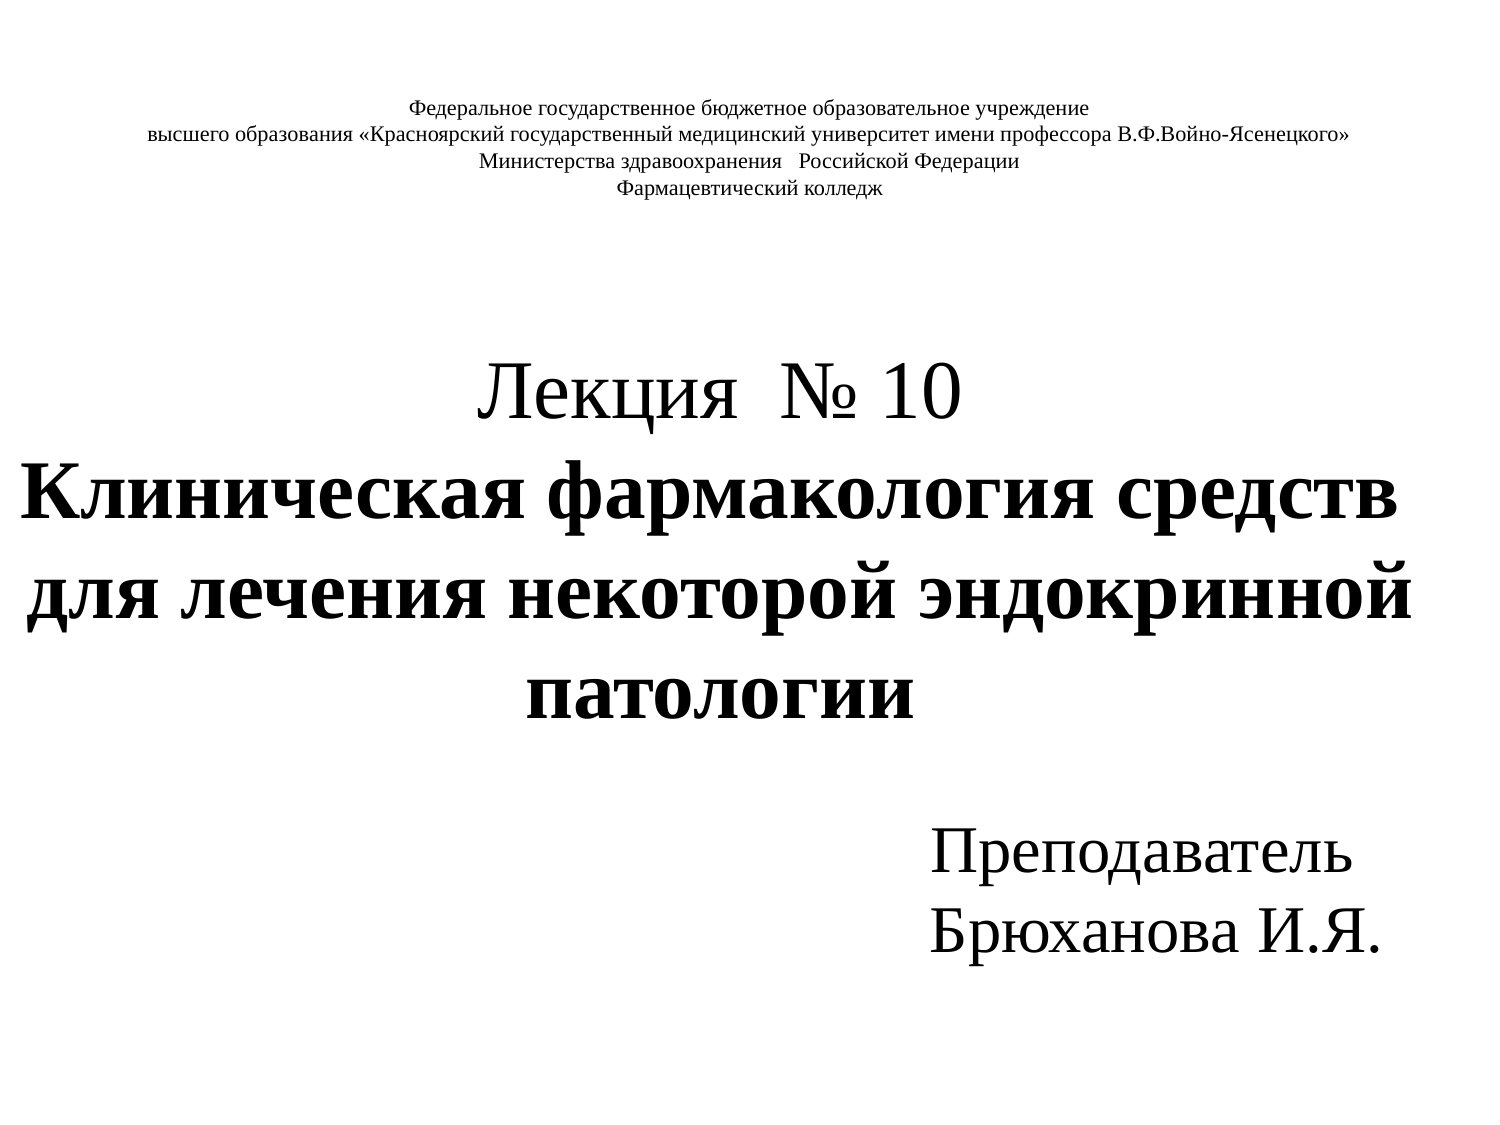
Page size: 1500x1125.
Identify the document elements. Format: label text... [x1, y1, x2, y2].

subtitle Преподаватель Брюханова И.Я. [466, 798, 1412, 1024]
text_box Лекция № 10 Клиническая фармакология средств для лечения некоторой эндокринной патологии [0, 328, 1442, 743]
title Федеральное государственное бюджетное образовательное учреждение высшего образования «Красноярский государственный медицинский университет имени профессора В.Ф.Войно-Ясенецкого» Министерства здравоохранения Российской Федерации Фармацевтический колледж [112, 58, 1388, 282]
